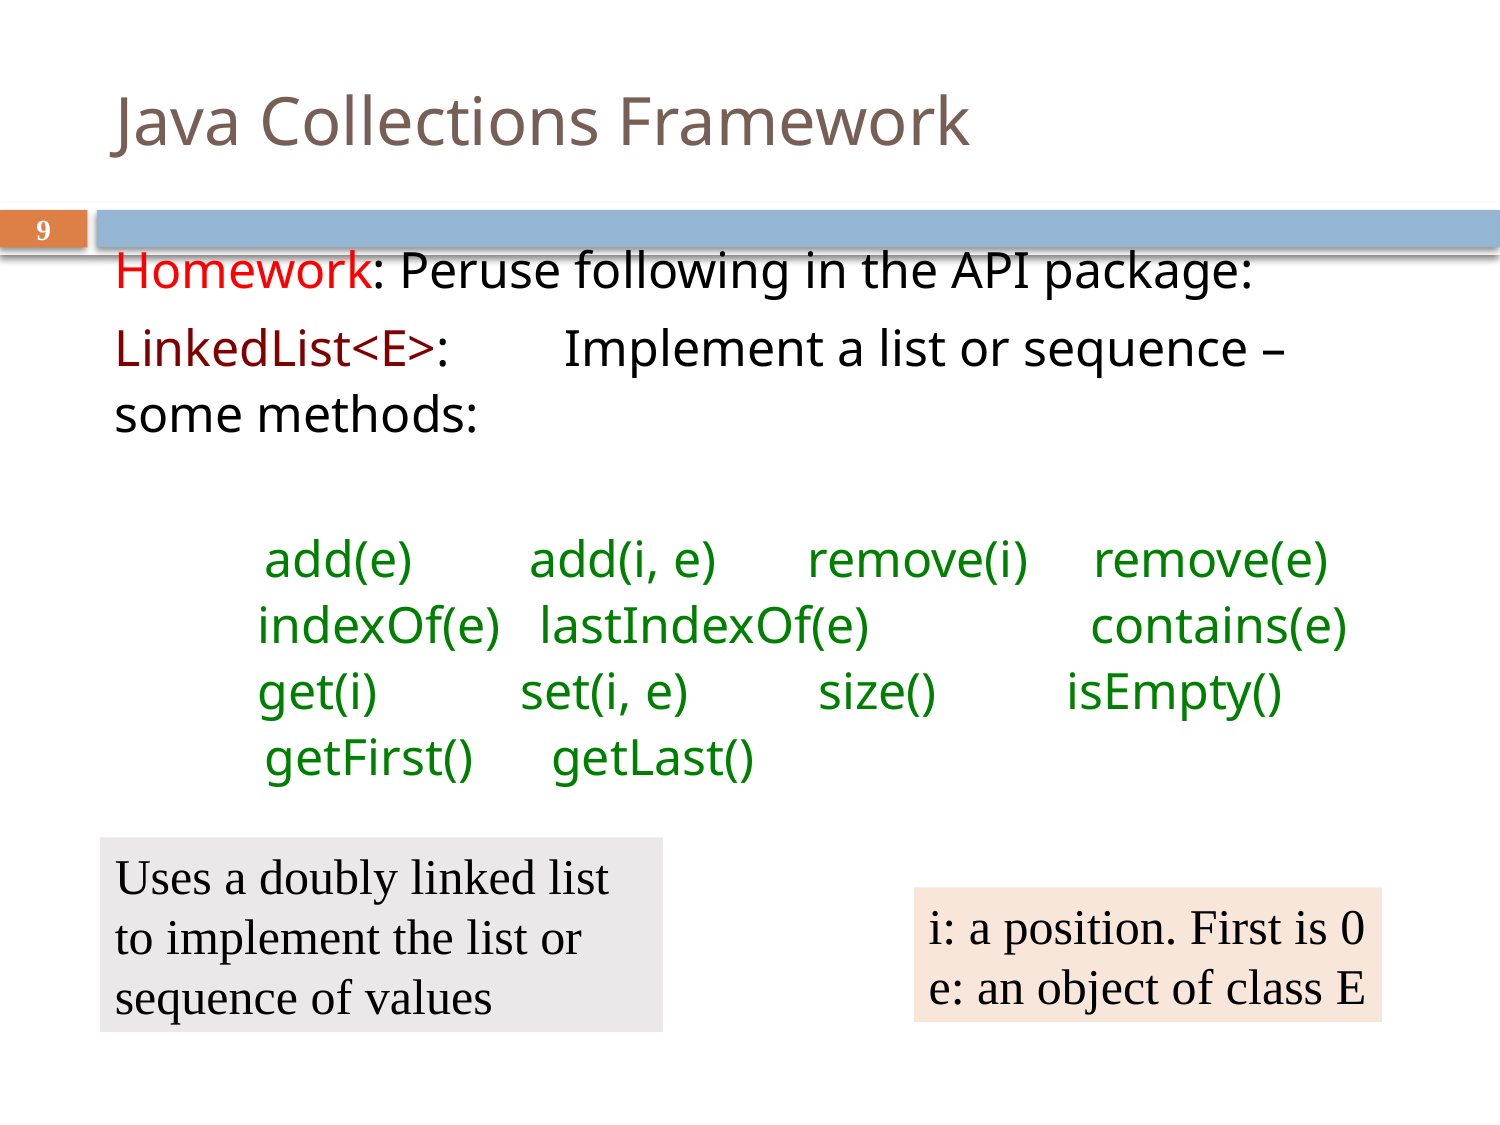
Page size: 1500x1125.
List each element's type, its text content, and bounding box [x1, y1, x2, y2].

text_box i: a position. First is 0 e: an object of class E [913, 887, 1382, 1023]
slide_number 9 [0, 208, 88, 249]
text_box Uses a doubly linked list to implement the list or sequence of values [99, 837, 664, 1033]
title Java Collections Framework [100, 37, 1438, 200]
list Homework: Peruse following in the API package: LinkedList<E>: Implement a list or sequence –some methods: add(e) add(i, e) remove(i) remove(e) indexOf(e) lastIndexOf(e) contains(e) get(i) set(i, e) size() isEmpty() getFirst() getLast() [99, 224, 1438, 900]
